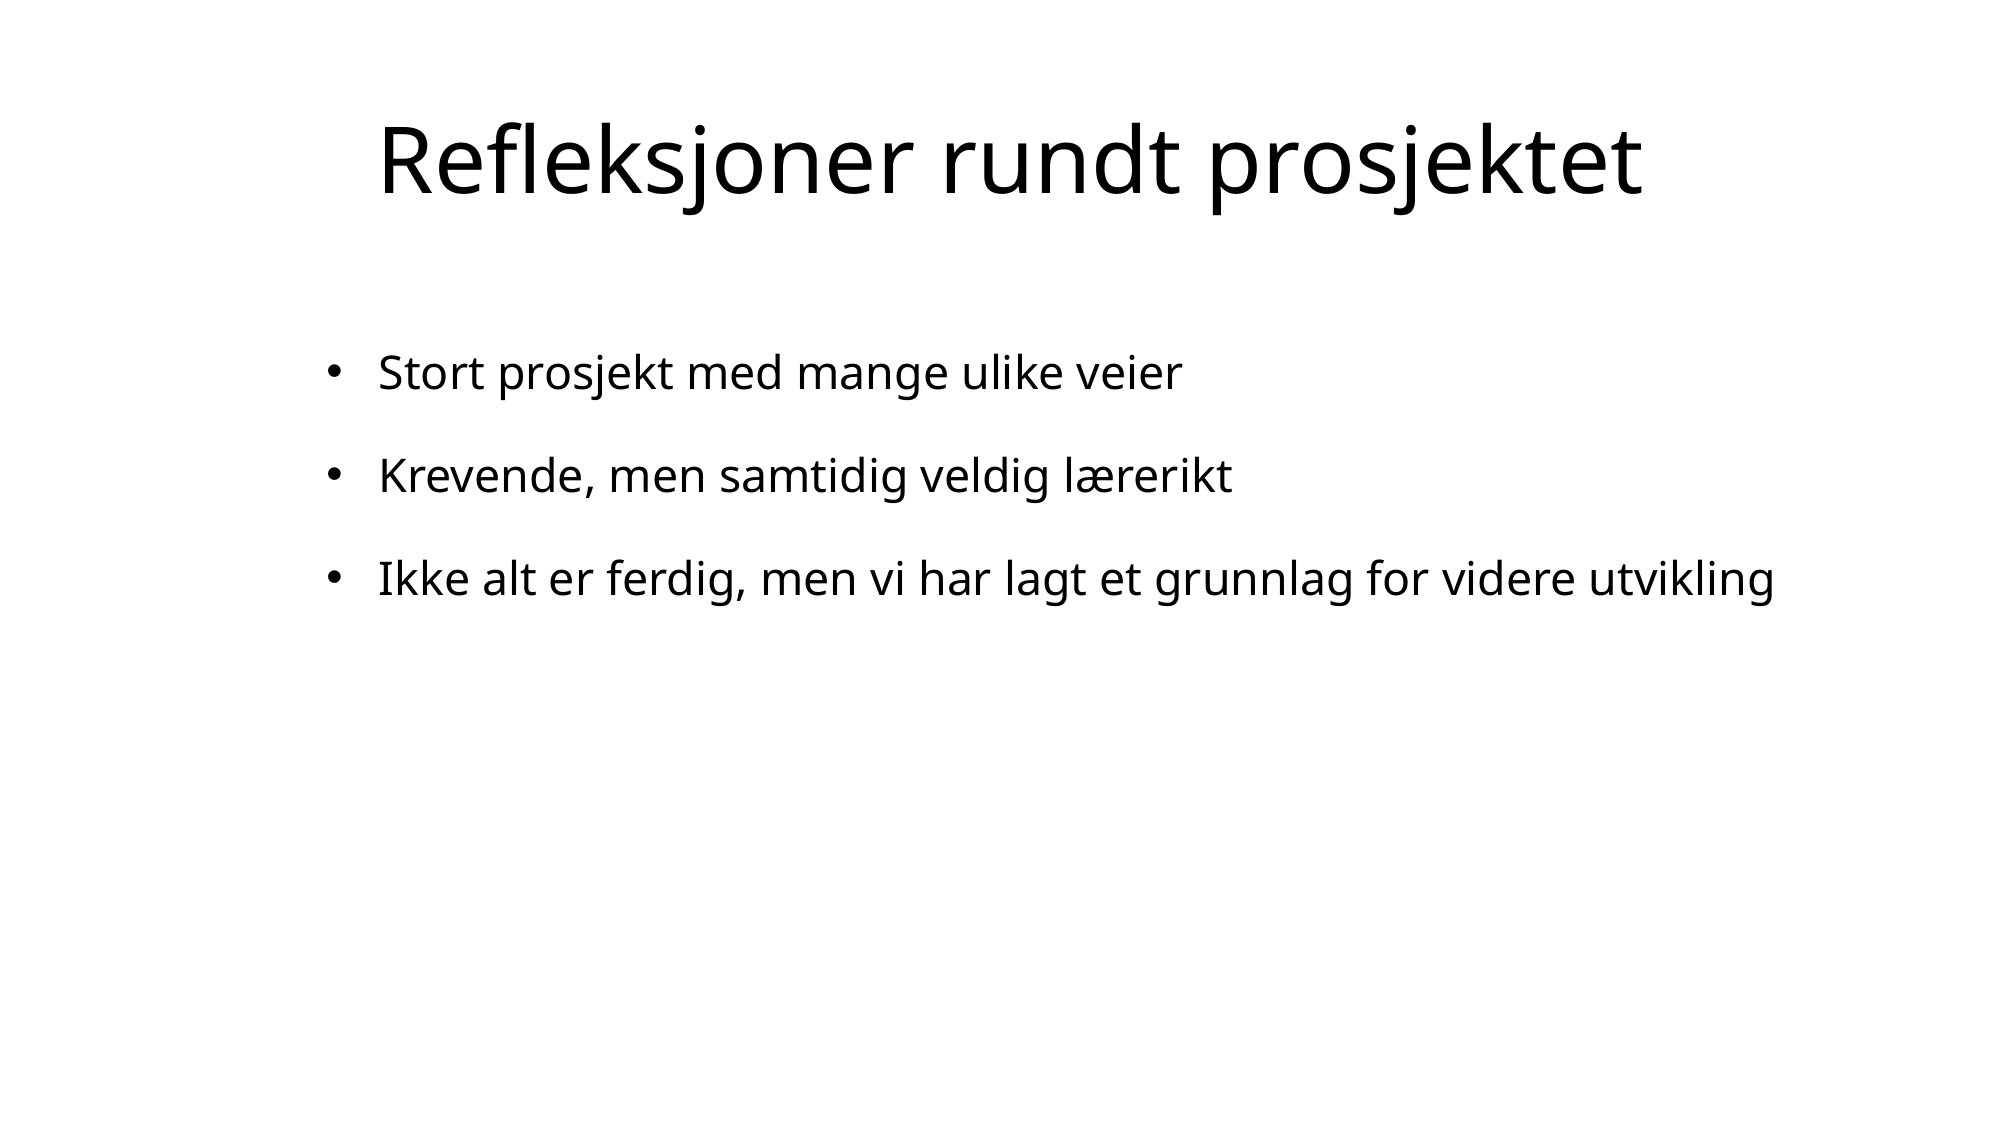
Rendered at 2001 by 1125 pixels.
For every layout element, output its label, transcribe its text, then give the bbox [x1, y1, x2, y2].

text_box Refleksjoner rundt prosjektet [261, 57, 1761, 221]
subtitle Stort prosjekt med mange ulike veier Krevende, men samtidig veldig lærerikt Ikke alt er ferdig, men vi har lagt et grunnlag for videre utvikling [311, 307, 1812, 638]
